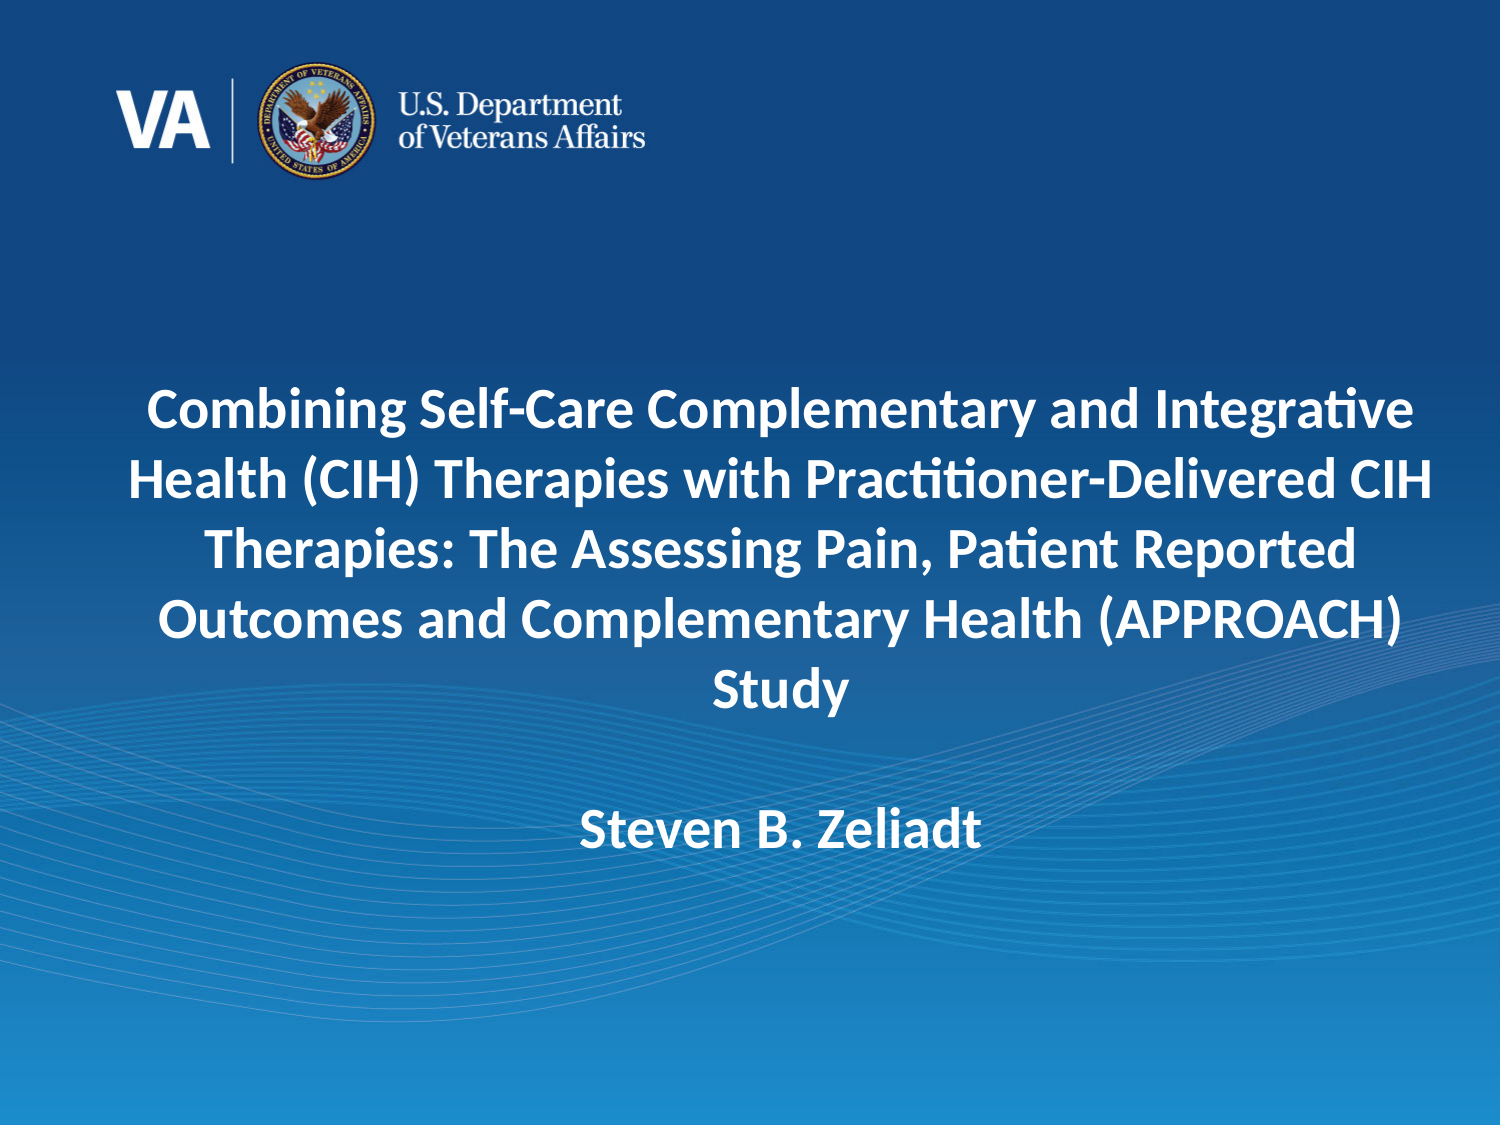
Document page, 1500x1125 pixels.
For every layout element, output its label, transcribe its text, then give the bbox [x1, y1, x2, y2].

title Combining Self-Care Complementary and Integrative Health (CIH) Therapies with Practitioner-Delivered CIH Therapies: The Assessing Pain, Patient Reported Outcomes and Complementary Health (APPROACH) Study Steven B. Zeliadt [99, 324, 1463, 932]
picture [0, 0, 1500, 1125]
